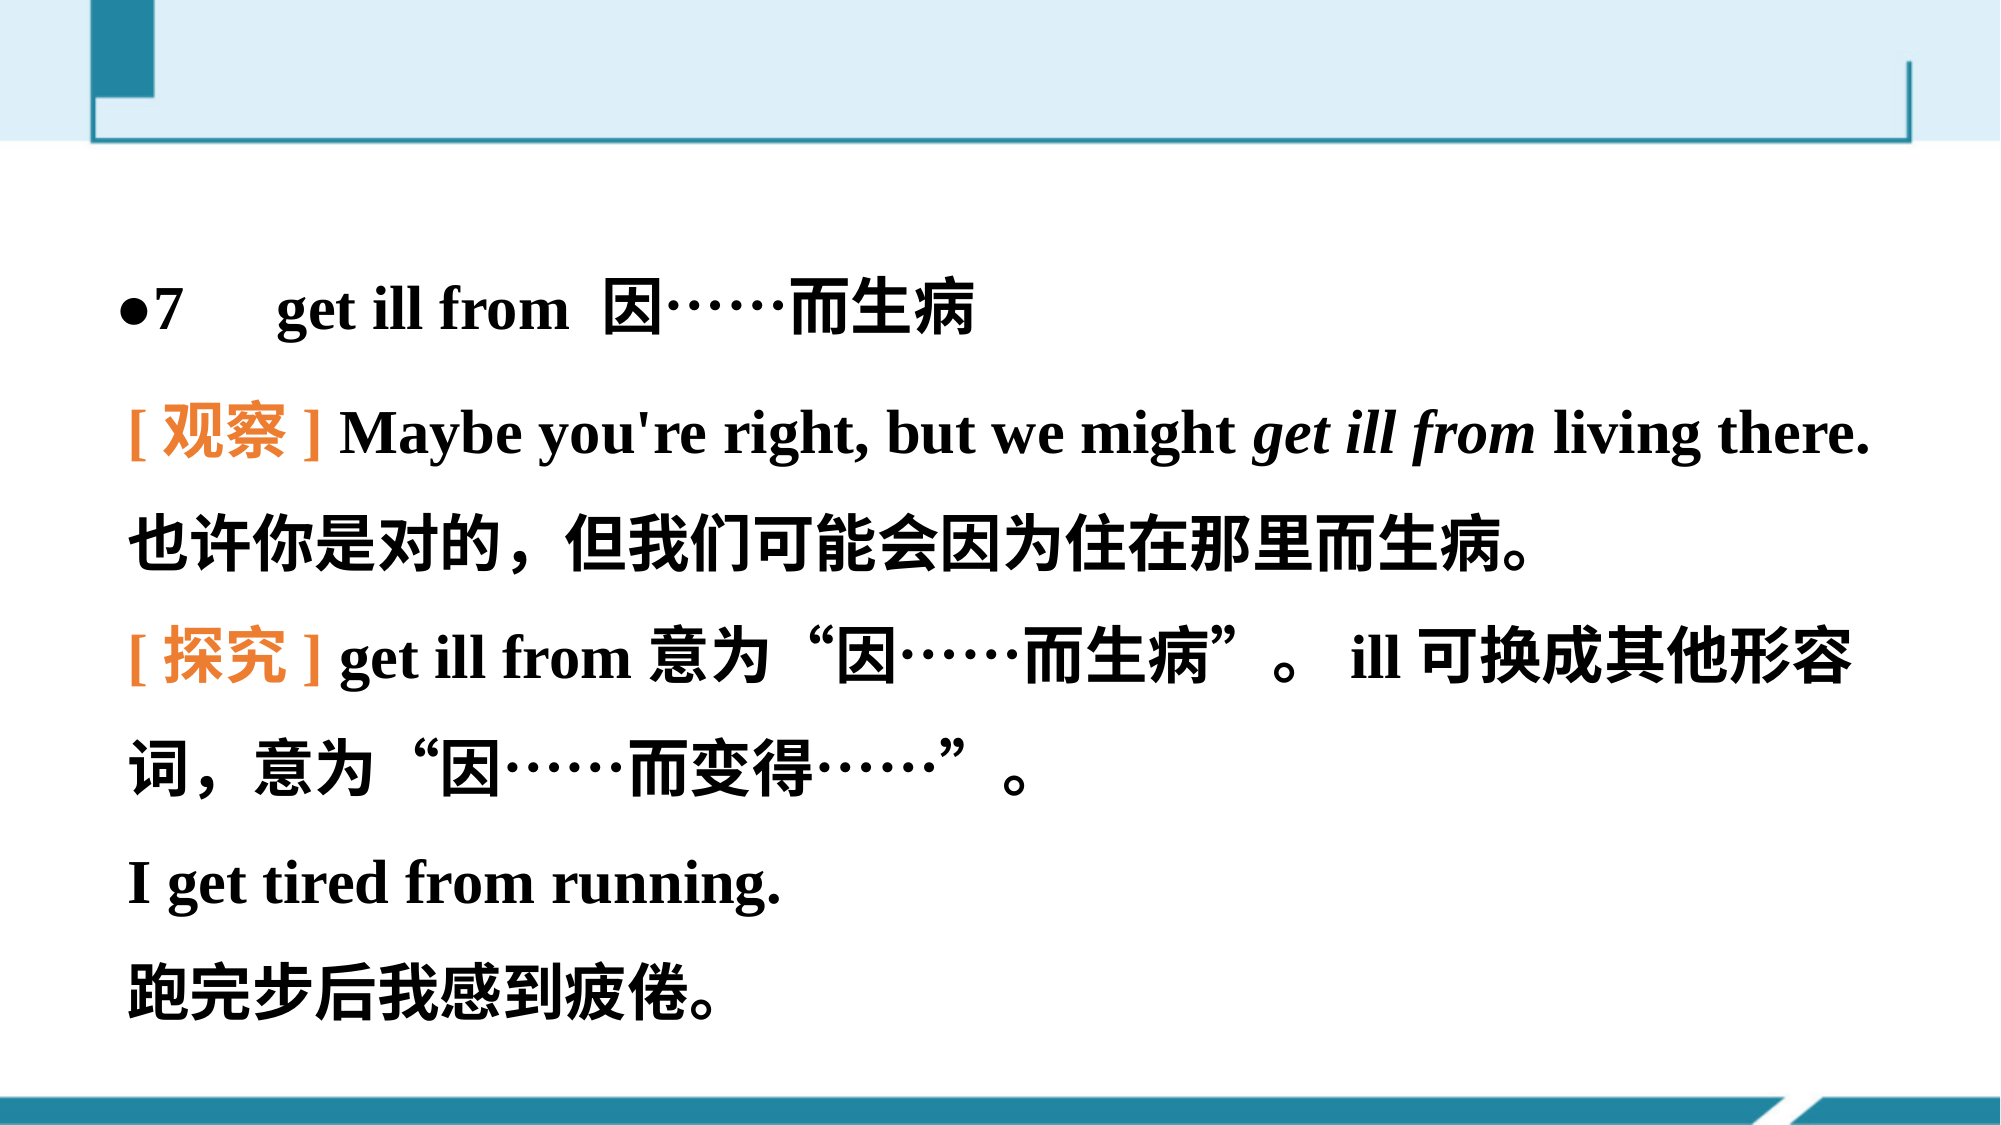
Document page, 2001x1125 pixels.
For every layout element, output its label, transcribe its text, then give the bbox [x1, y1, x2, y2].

picture [0, 0, 2001, 1125]
text_box ●7 get ill from 因……而生病 [100, 222, 1531, 350]
text_box [观察] Maybe you're right, but we might get ill from living there. 也许你是对的，但我们可能会因为住在那里而生病。 [探究] get ill from意为“因……而生病”。ill可换成其他形容词，意为“因……而变得……”。 I get tired from running. 跑完步后我感到疲倦。 [112, 346, 1929, 1036]
